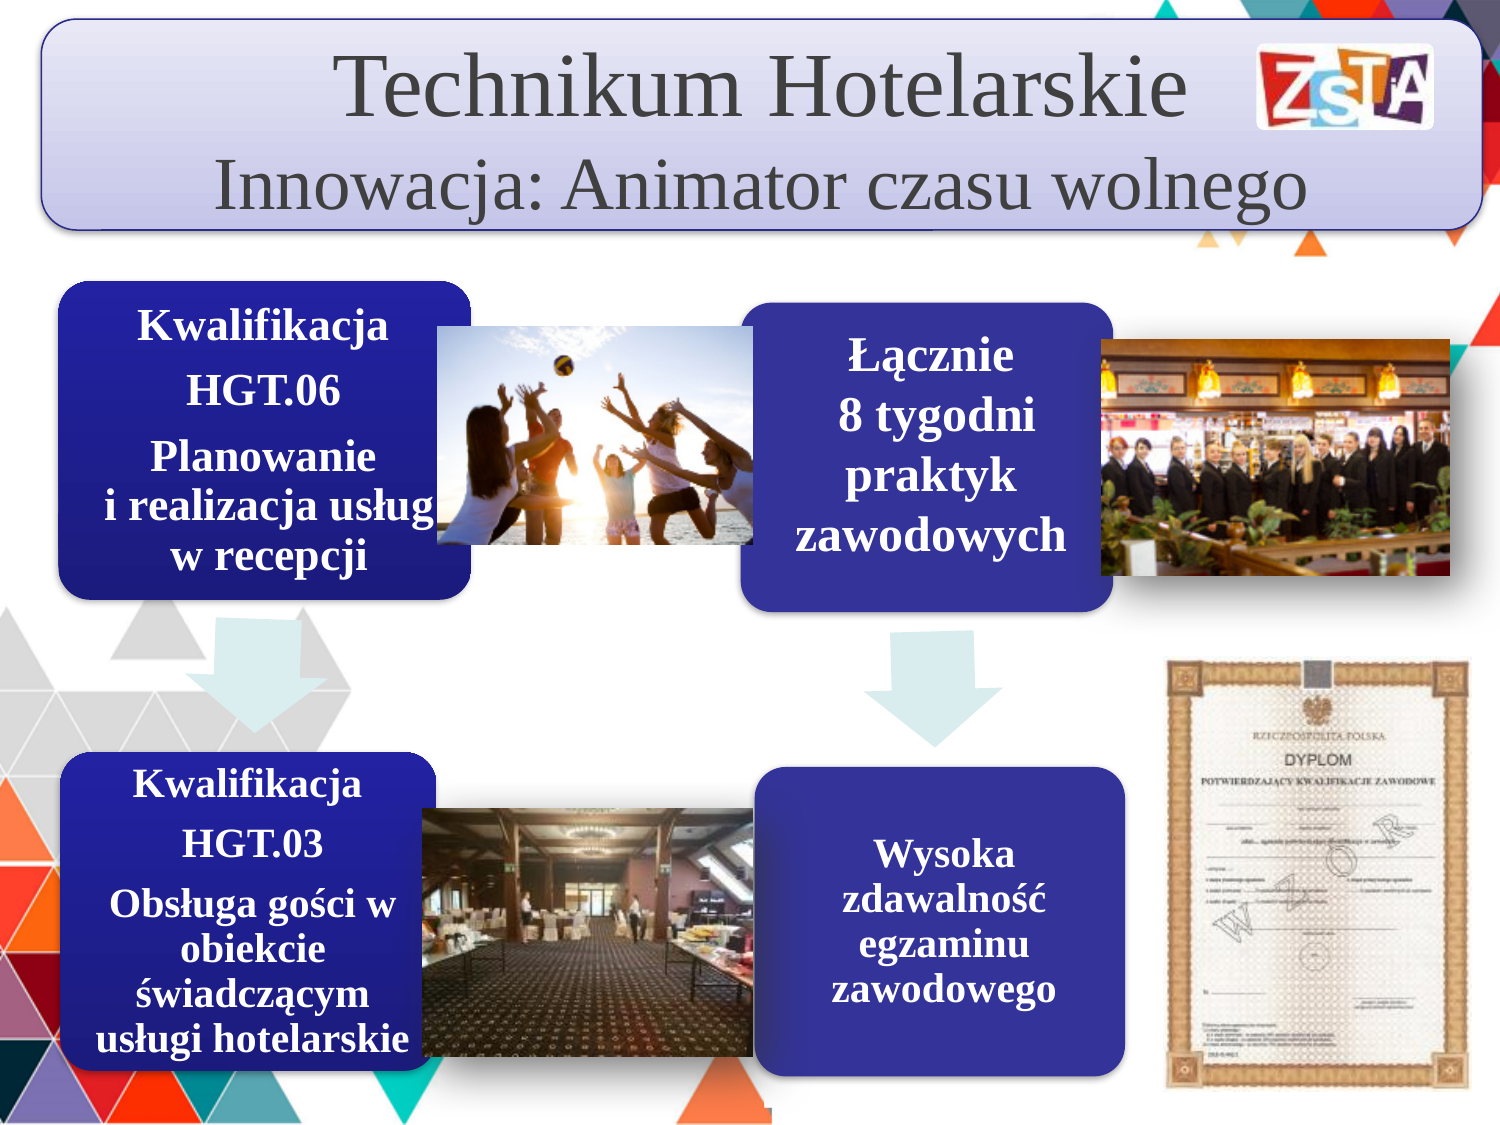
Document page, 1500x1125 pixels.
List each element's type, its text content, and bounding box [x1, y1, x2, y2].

text_box Technikum Hotelarskie Innowacja: Animator czasu wolnego [40, 18, 1484, 231]
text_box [58, 280, 633, 1079]
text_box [667, 302, 1188, 1077]
picture [0, 0, 1500, 1125]
